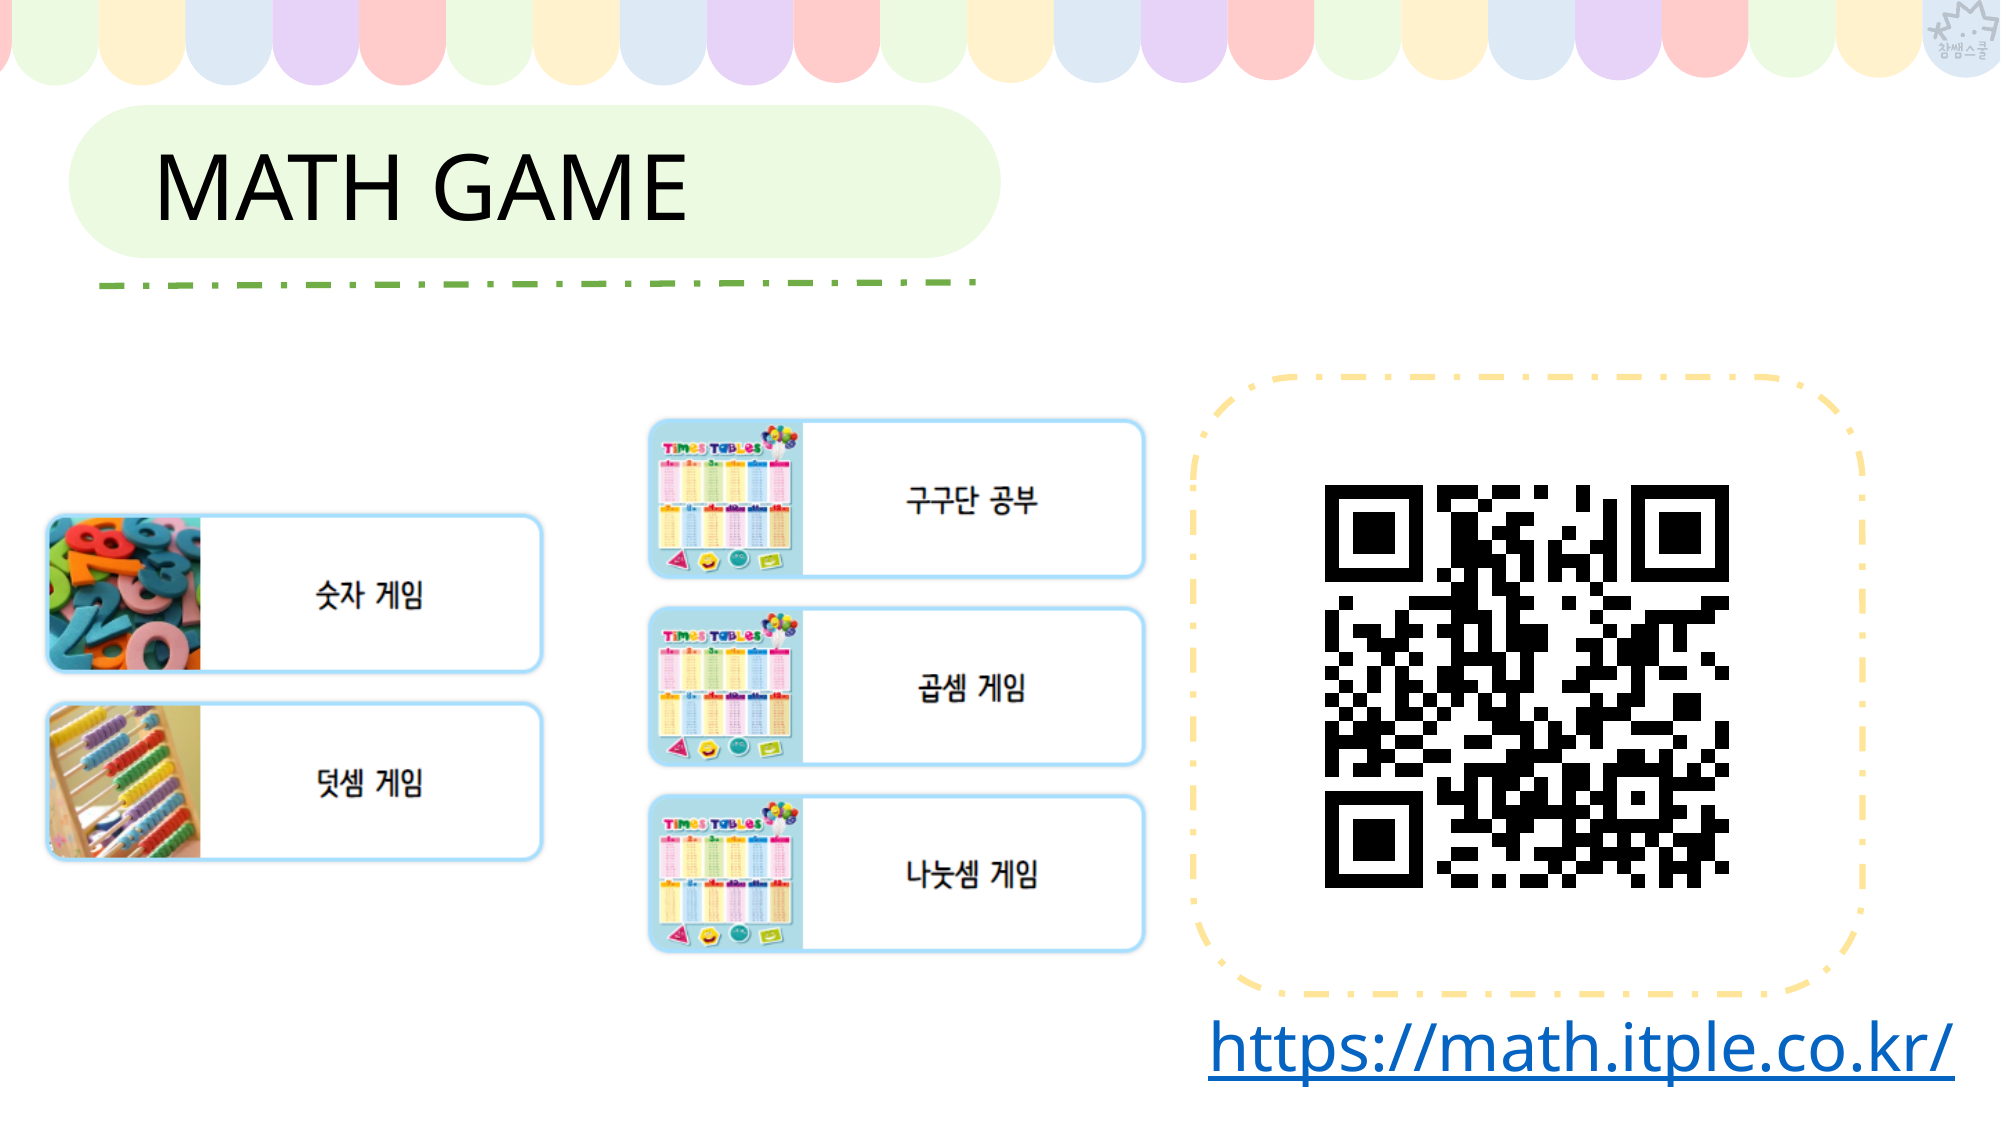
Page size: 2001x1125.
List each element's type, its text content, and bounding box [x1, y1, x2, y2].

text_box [68, 104, 1002, 287]
text_box https://math.itple.co.kr/ [1193, 997, 2000, 1125]
text_box [1193, 377, 1863, 995]
picture [622, 404, 1174, 968]
picture [20, 500, 572, 872]
picture [1309, 475, 1747, 896]
title MATH GAME [137, 82, 1863, 300]
